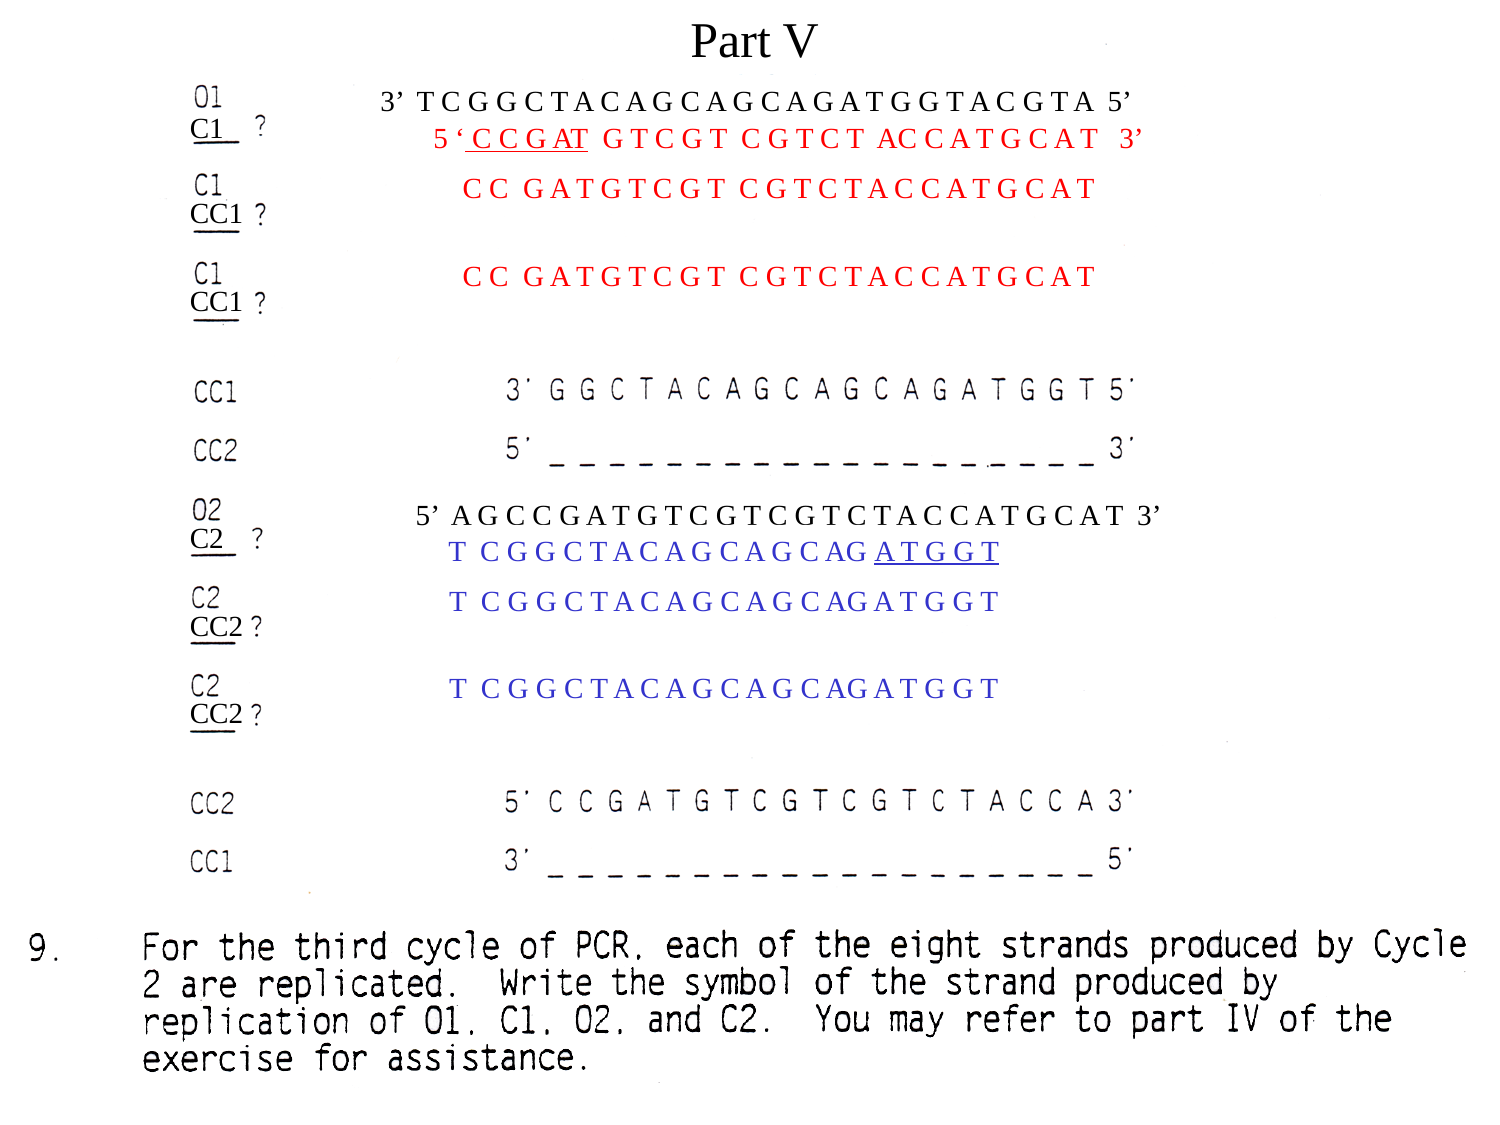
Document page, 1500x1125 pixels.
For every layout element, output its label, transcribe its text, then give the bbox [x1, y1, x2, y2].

picture [12, 915, 1475, 1088]
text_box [149, 36, 1338, 915]
text_box Part V [675, 0, 834, 36]
